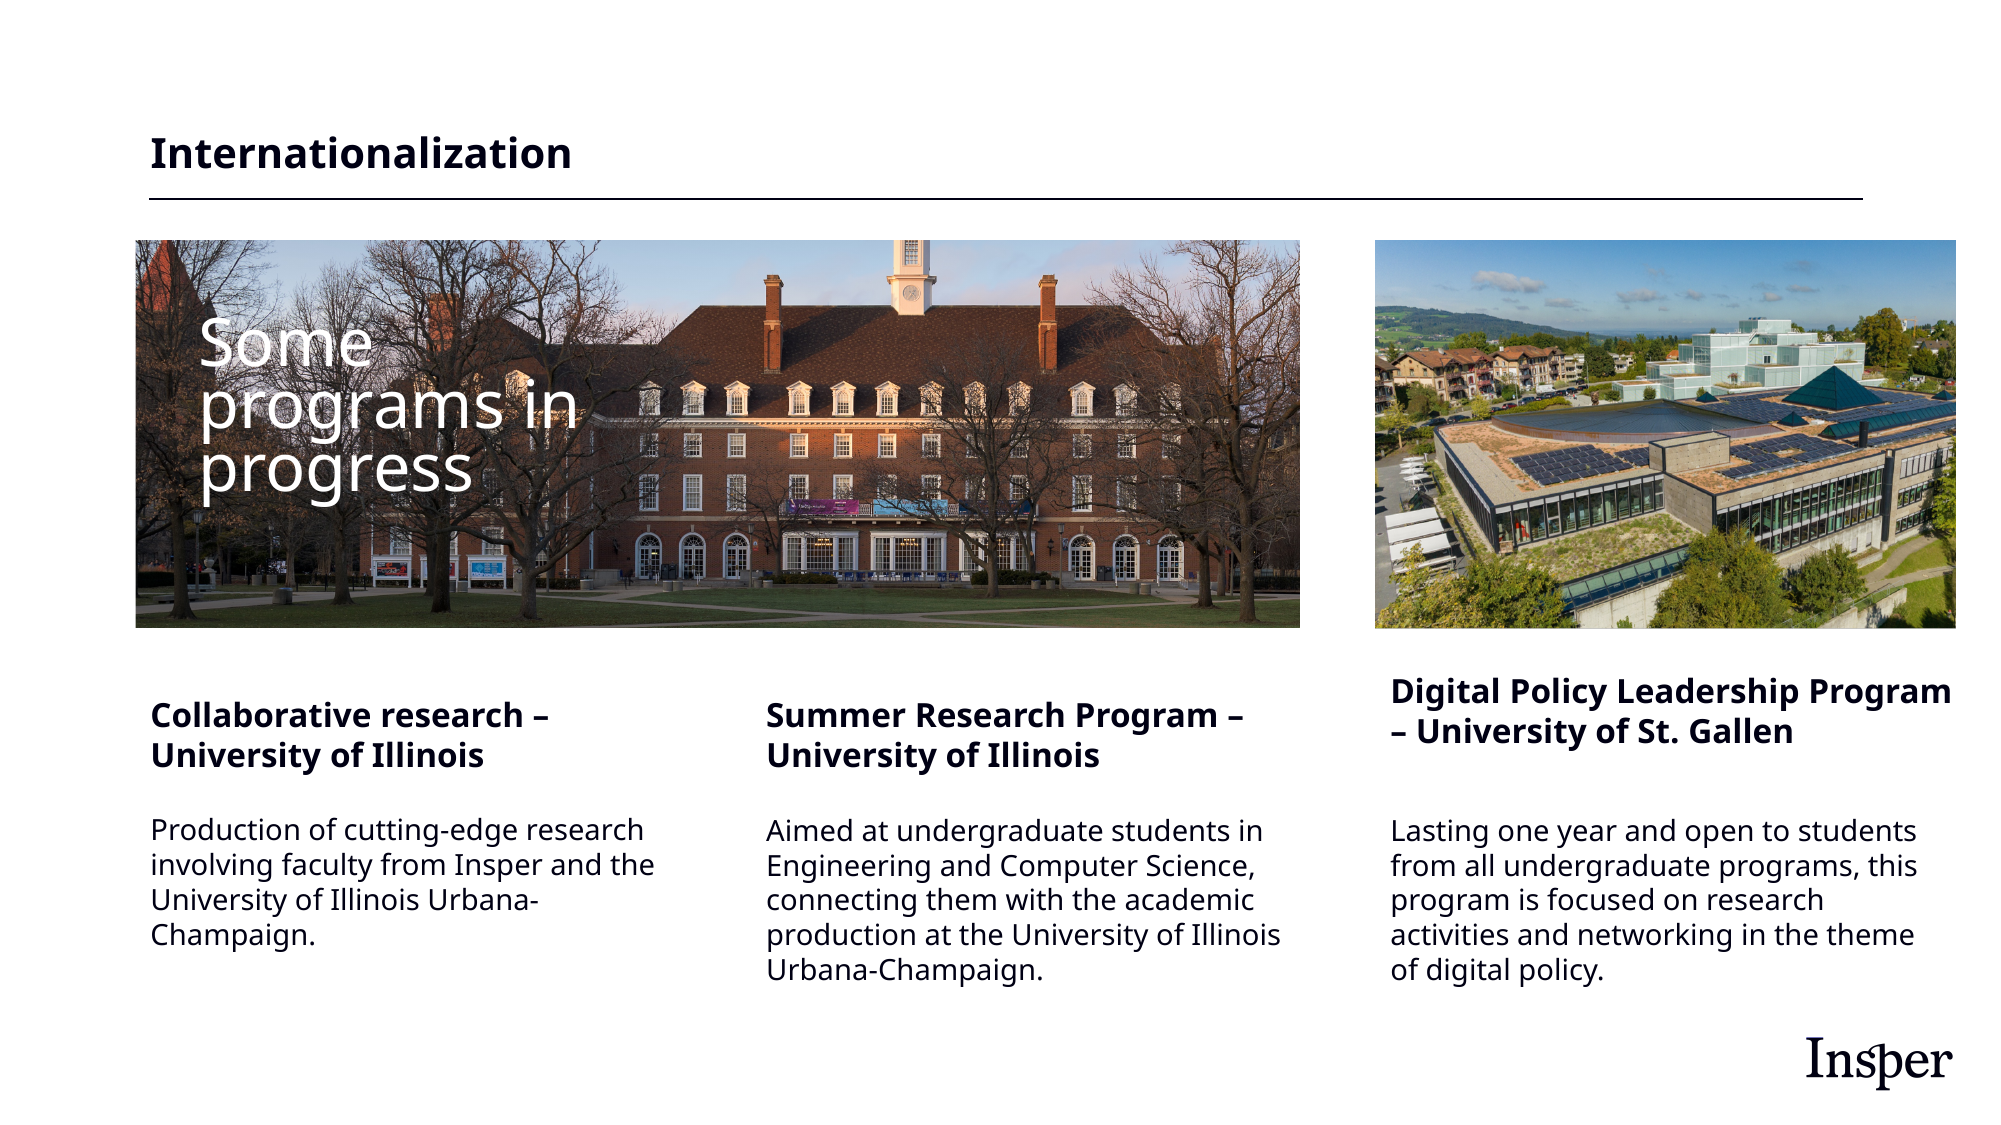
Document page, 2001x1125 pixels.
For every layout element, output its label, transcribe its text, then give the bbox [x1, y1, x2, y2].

text_box Summer Research Program – University of Illinois [751, 686, 1325, 782]
text_box Digital Policy Leadership Program – University of St. Gallen [1375, 663, 1978, 759]
picture [1783, 1020, 1976, 1108]
text_box ​Aimed at undergraduate students in Engineering and Computer Science, connecting them with the academic production at the University of Illinois Urbana-Champaign. [751, 804, 1325, 995]
picture [135, 240, 1300, 628]
text_box Collaborative research – University of Illinois [135, 686, 709, 782]
picture [1375, 240, 1956, 629]
text_box Lasting one year and open to students from all undergraduate programs, this program is focused on research activities and networking in the theme of digital policy. [1375, 804, 1949, 995]
text_box Internationalization​ [135, 116, 642, 184]
text_box Production of cutting-edge research involving faculty from Insper and the University of Illinois Urbana-Champaign. [135, 804, 709, 959]
